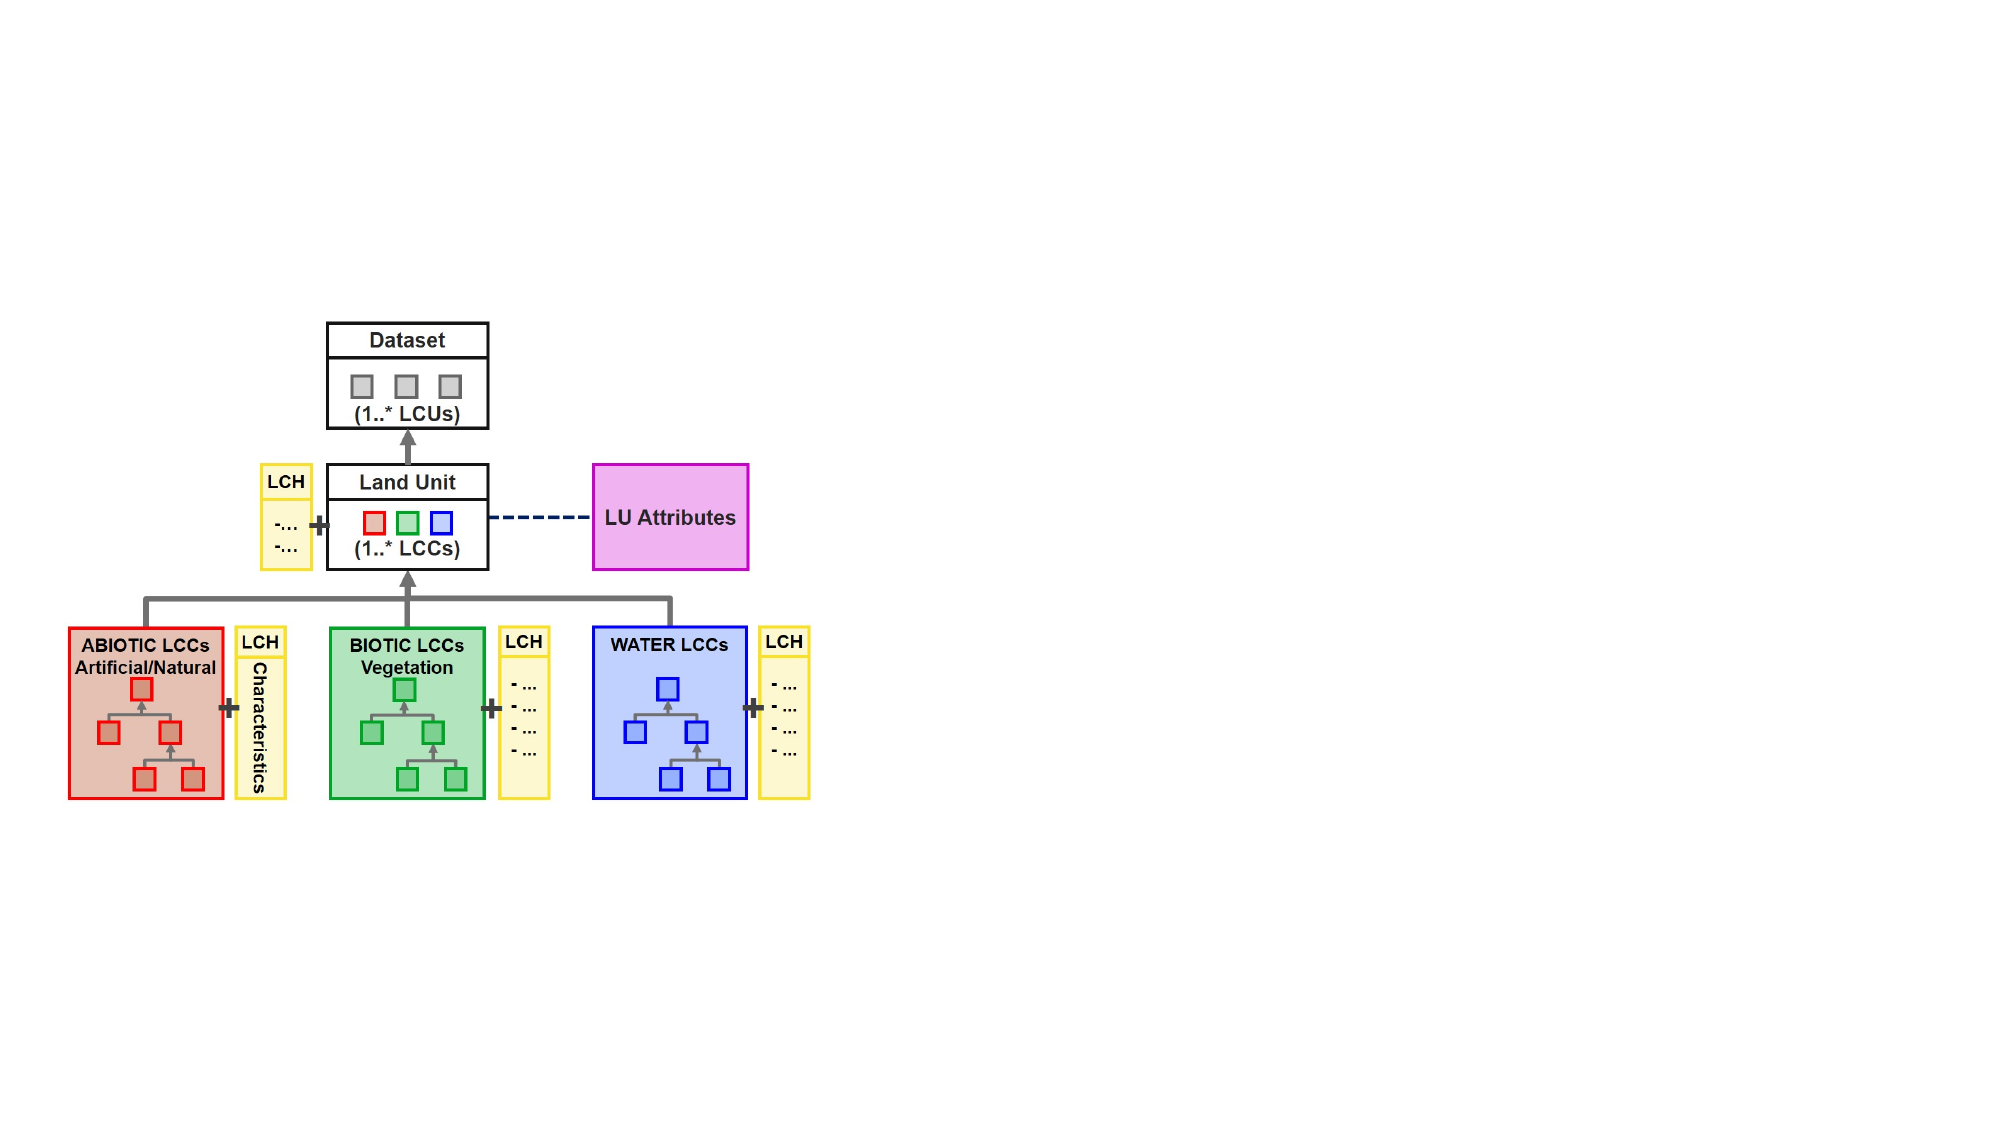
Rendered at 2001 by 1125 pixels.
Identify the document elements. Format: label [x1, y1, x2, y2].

picture [63, 320, 814, 805]
